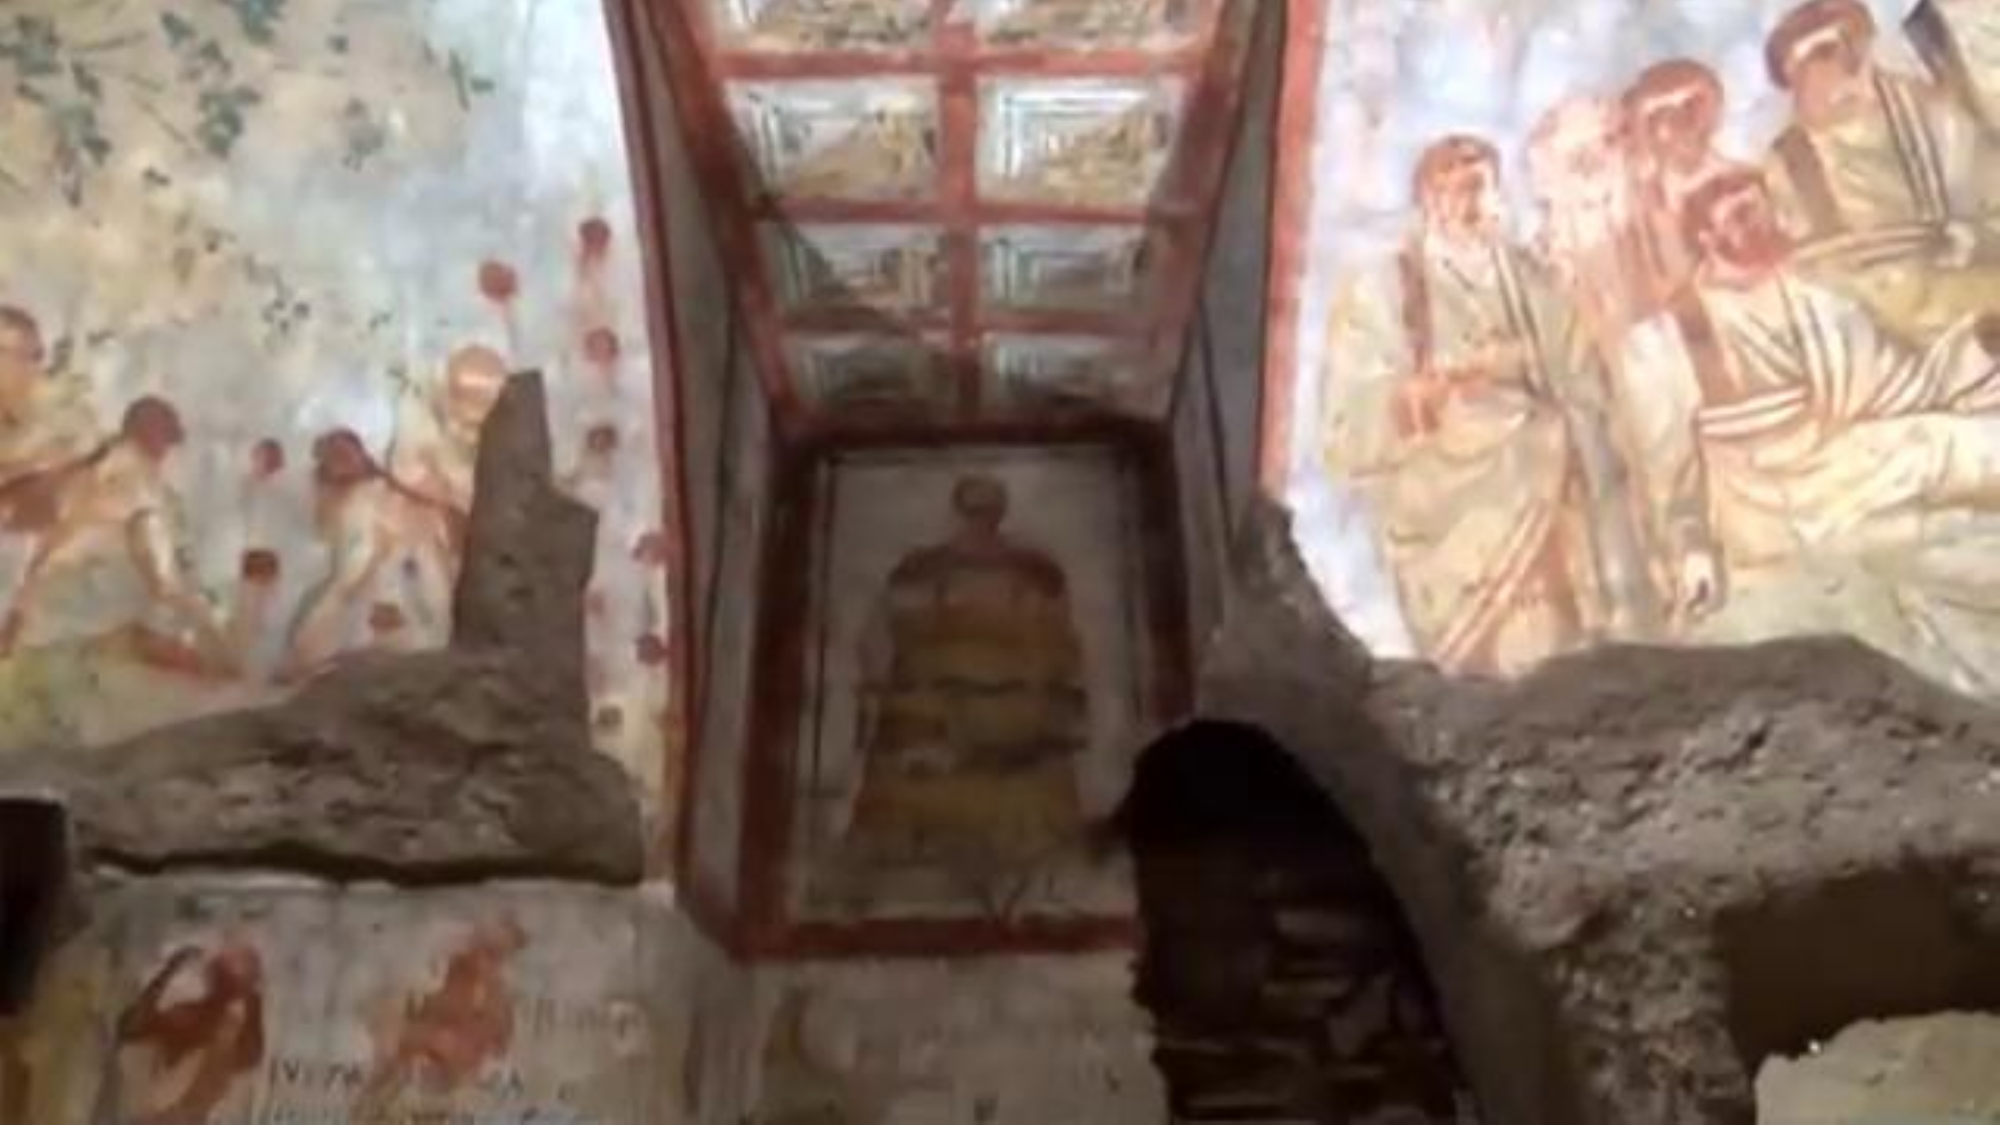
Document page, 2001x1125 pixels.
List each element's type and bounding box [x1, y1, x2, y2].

list [0, 0, 2000, 1125]
